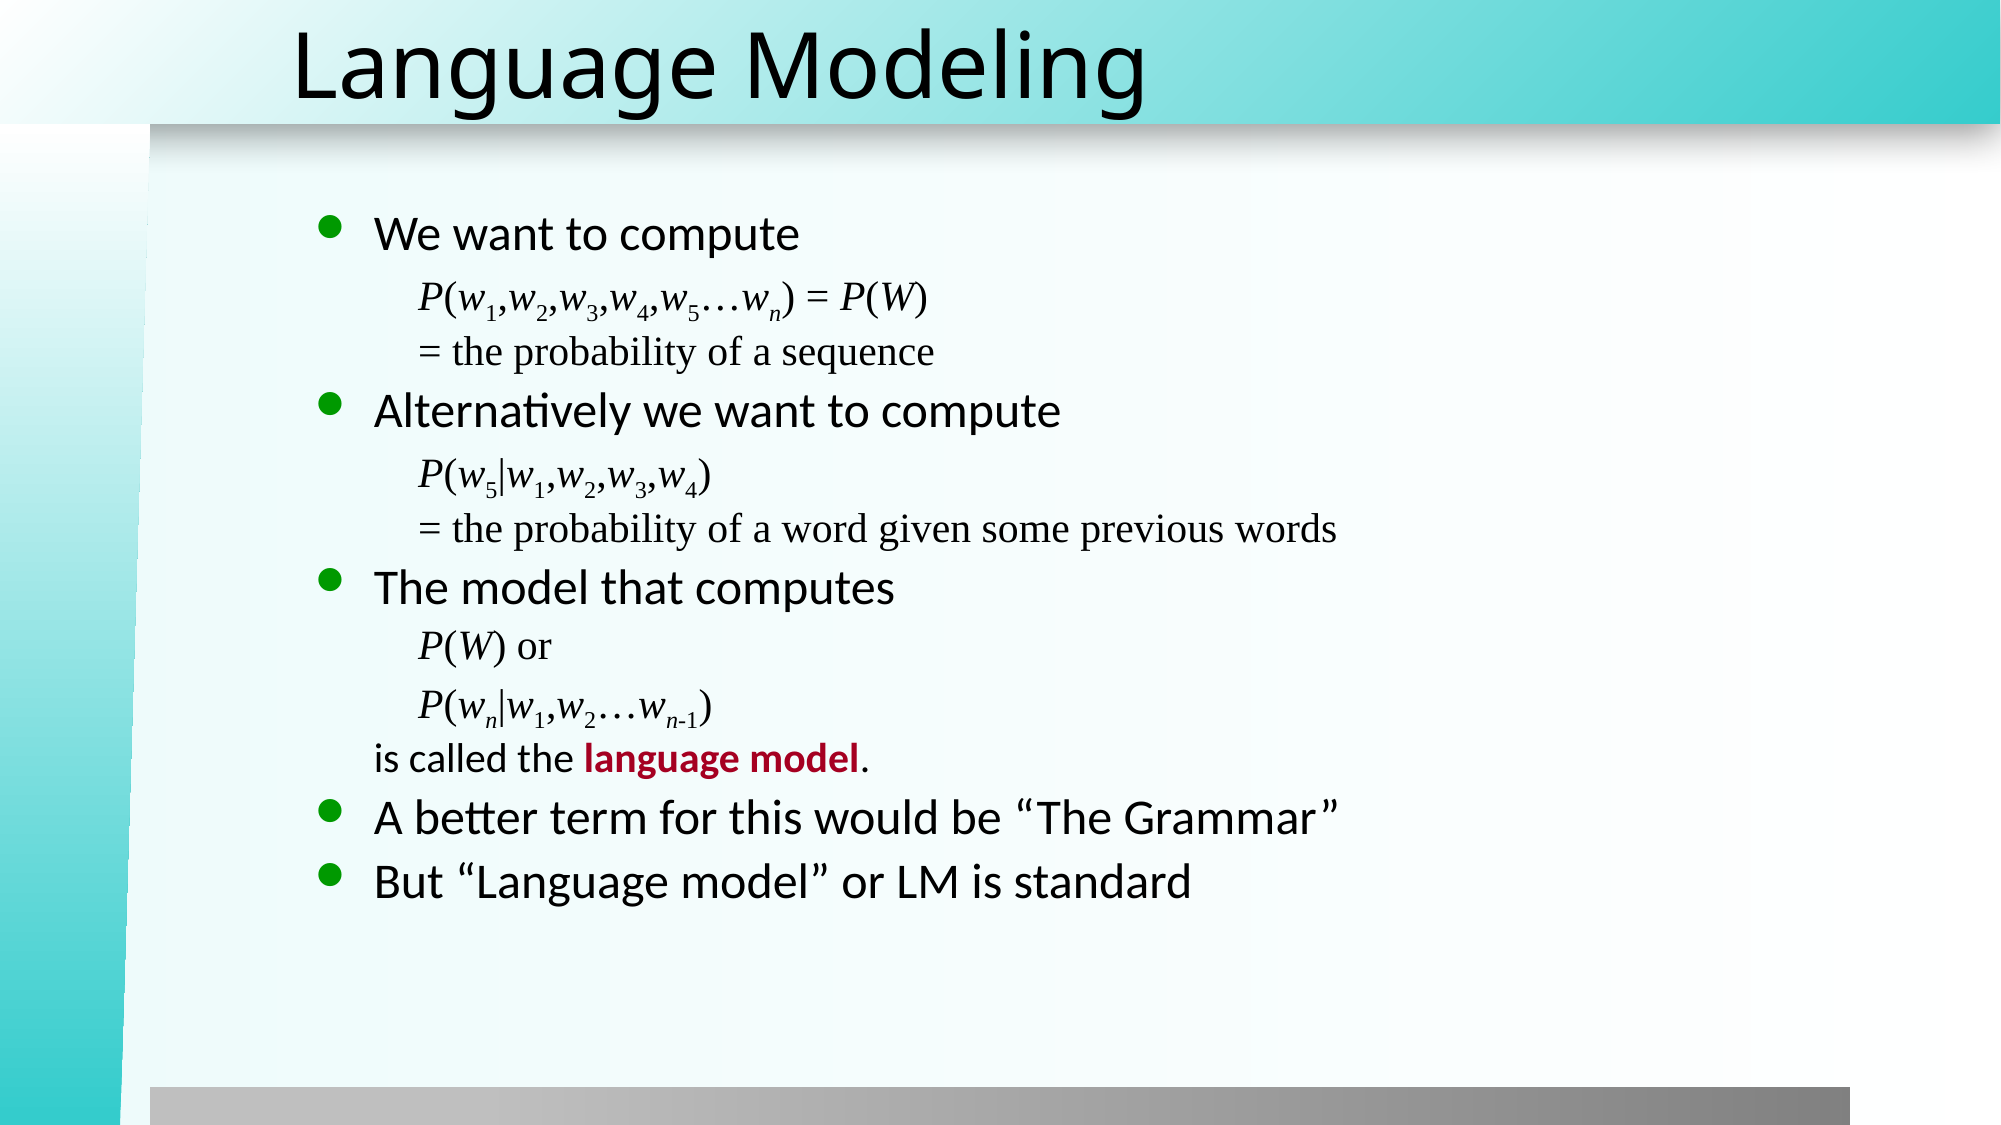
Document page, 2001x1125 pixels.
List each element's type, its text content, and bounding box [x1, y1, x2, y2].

title Language Modeling [274, 0, 2000, 125]
list We want to compute P(w1,w2,w3,w4,w5…wn) = P(W) = the probability of a sequence Alternatively we want to compute P(w5|w1,w2,w3,w4) = the probability of a word given some previous words The model that computes P(W) or P(wn|w1,w2…wn-1) is called the language model. A better term for this would be “The Grammar” But “Language model” or LM is standard [299, 199, 1576, 1035]
